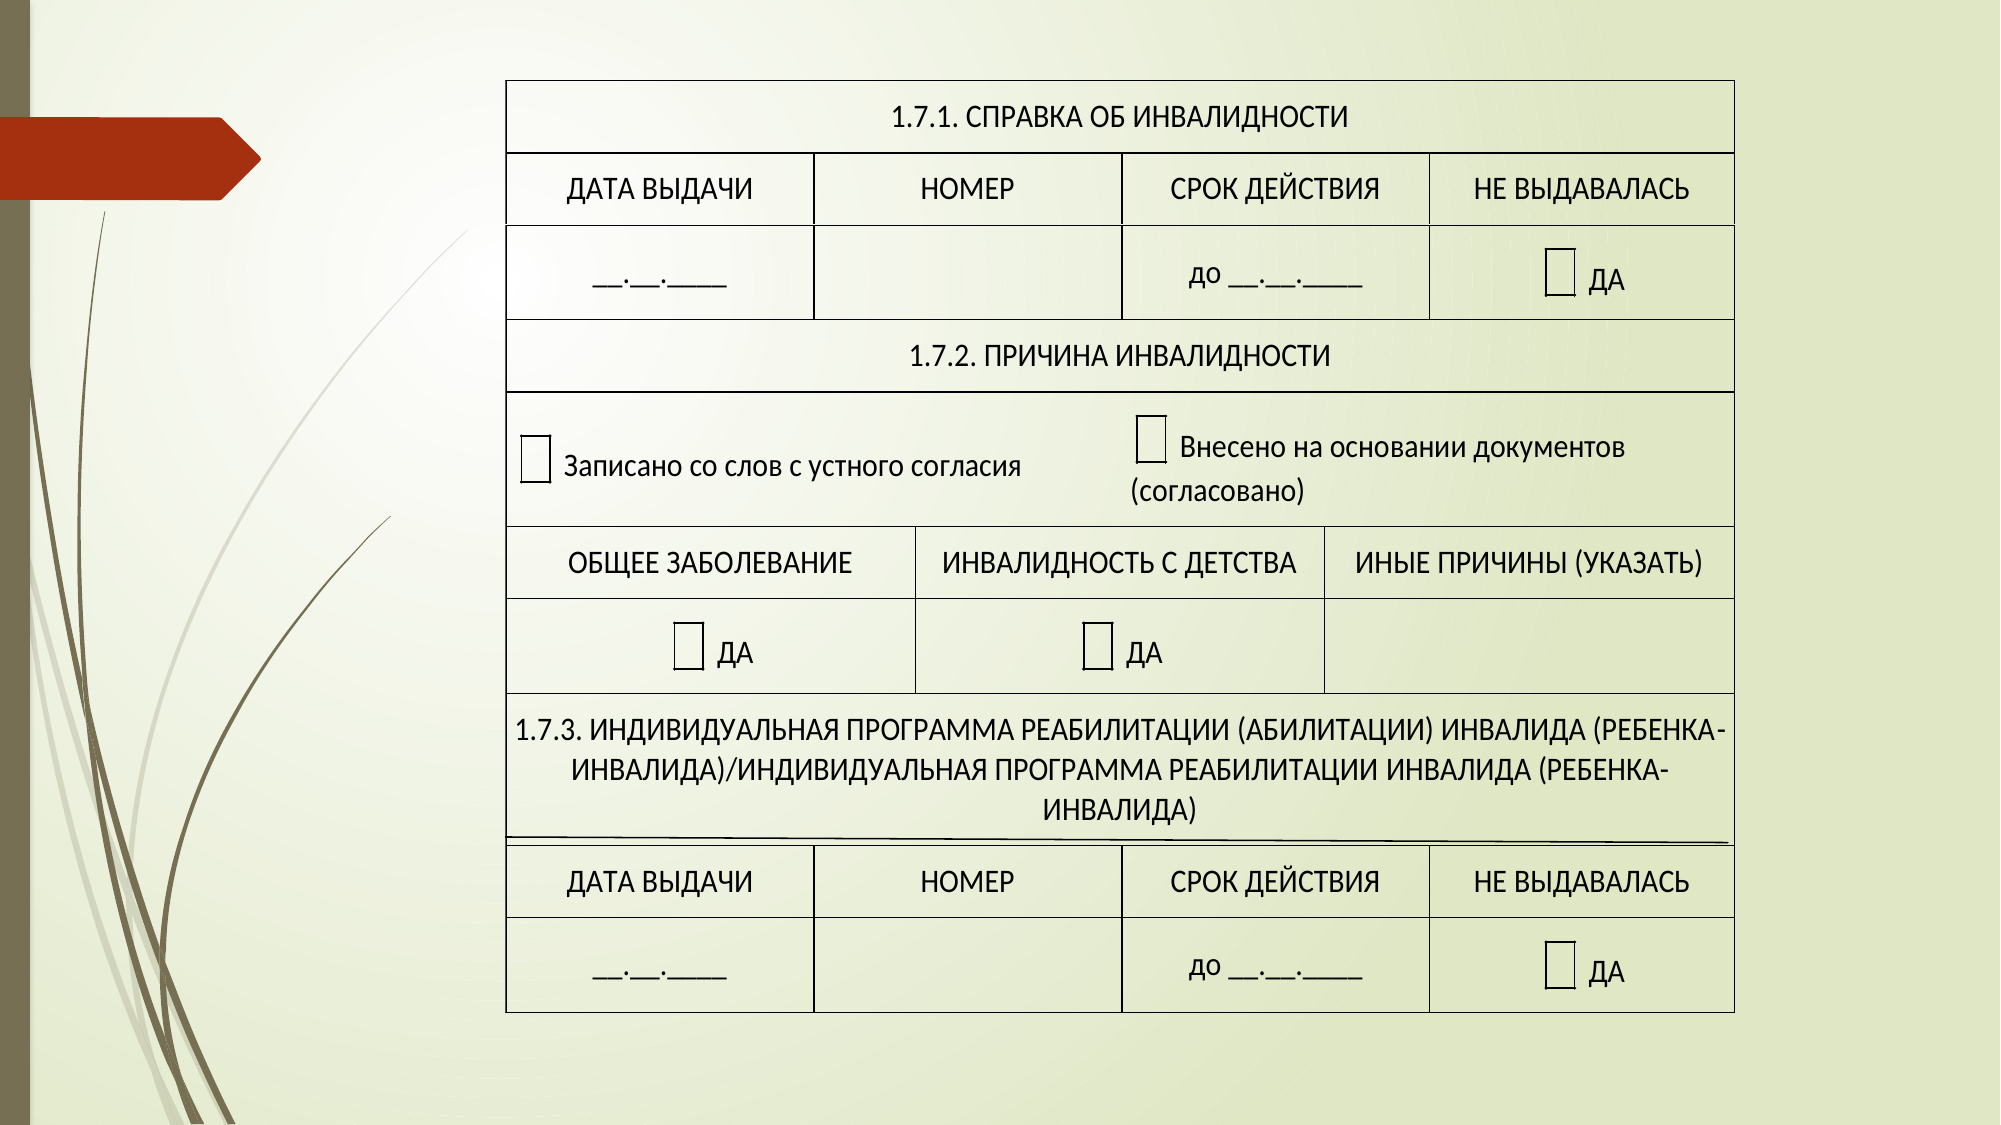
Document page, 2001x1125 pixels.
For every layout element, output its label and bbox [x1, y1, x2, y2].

picture [505, 79, 1775, 1091]
text_box [505, 836, 1728, 843]
